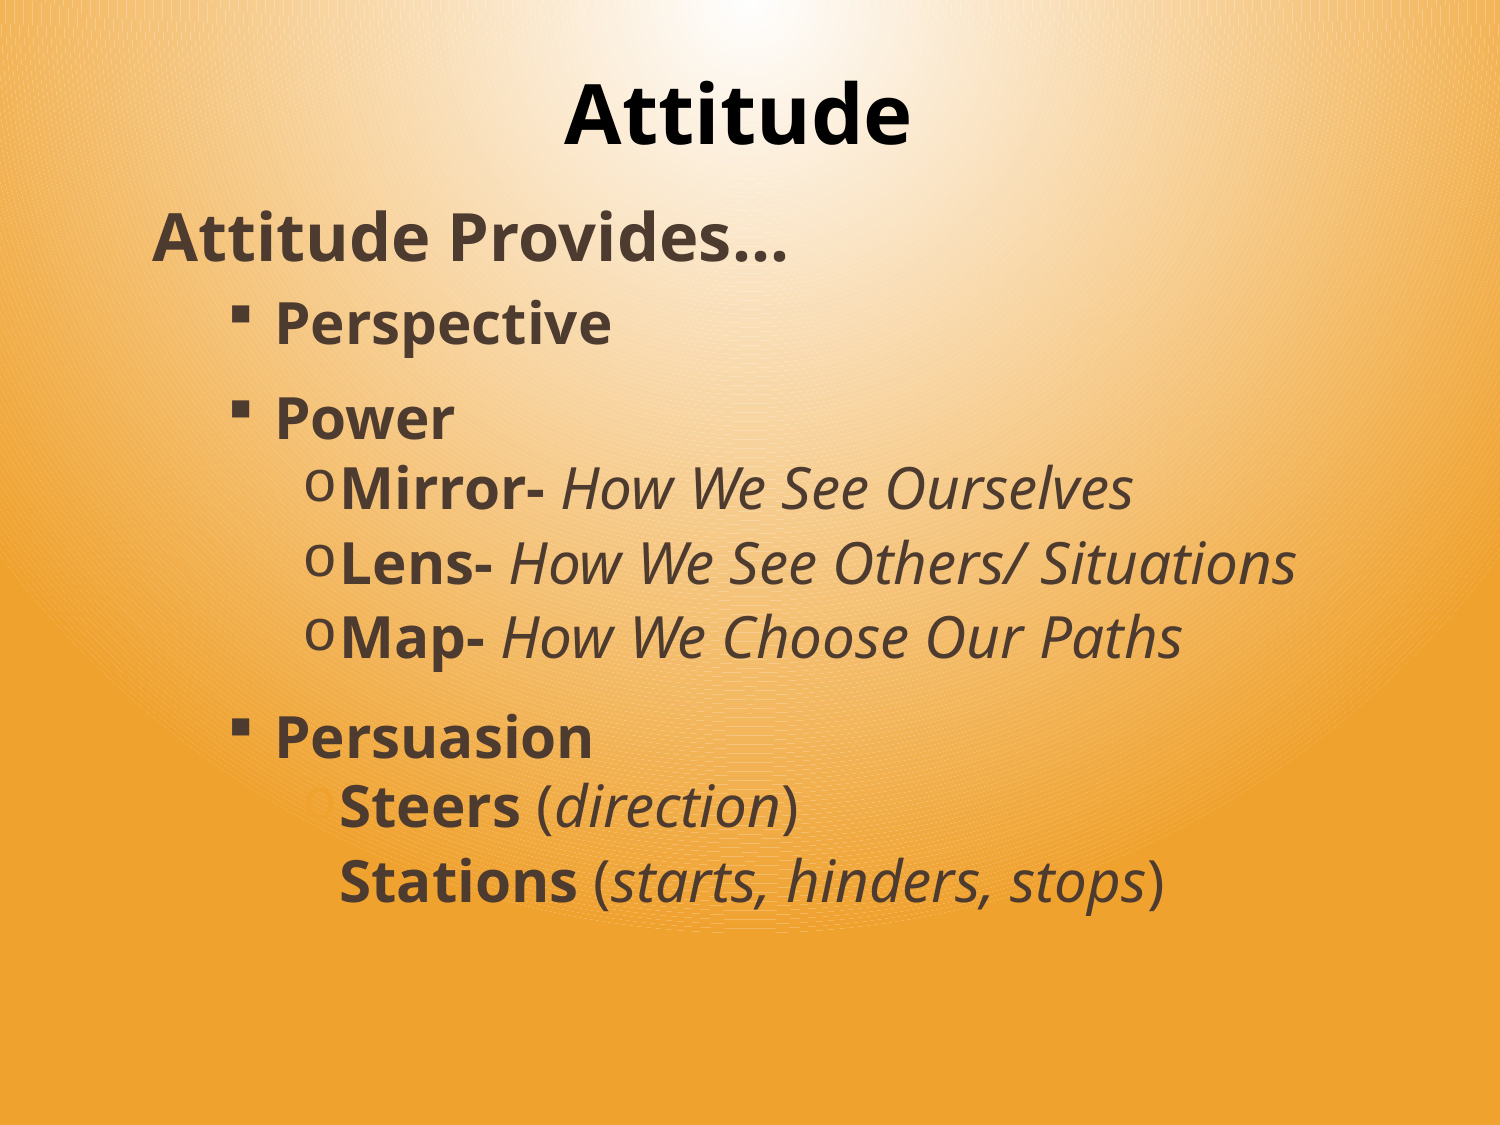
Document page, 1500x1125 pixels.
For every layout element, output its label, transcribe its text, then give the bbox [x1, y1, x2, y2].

text_box Attitude [271, 49, 1229, 172]
list Attitude Provides… Perspective Power Mirror- How We See Ourselves Lens- How We See Others/ Situations Map- How We Choose Our Paths Persuasion Steers (direction) Stations (starts, hinders, stops) [137, 187, 1413, 985]
